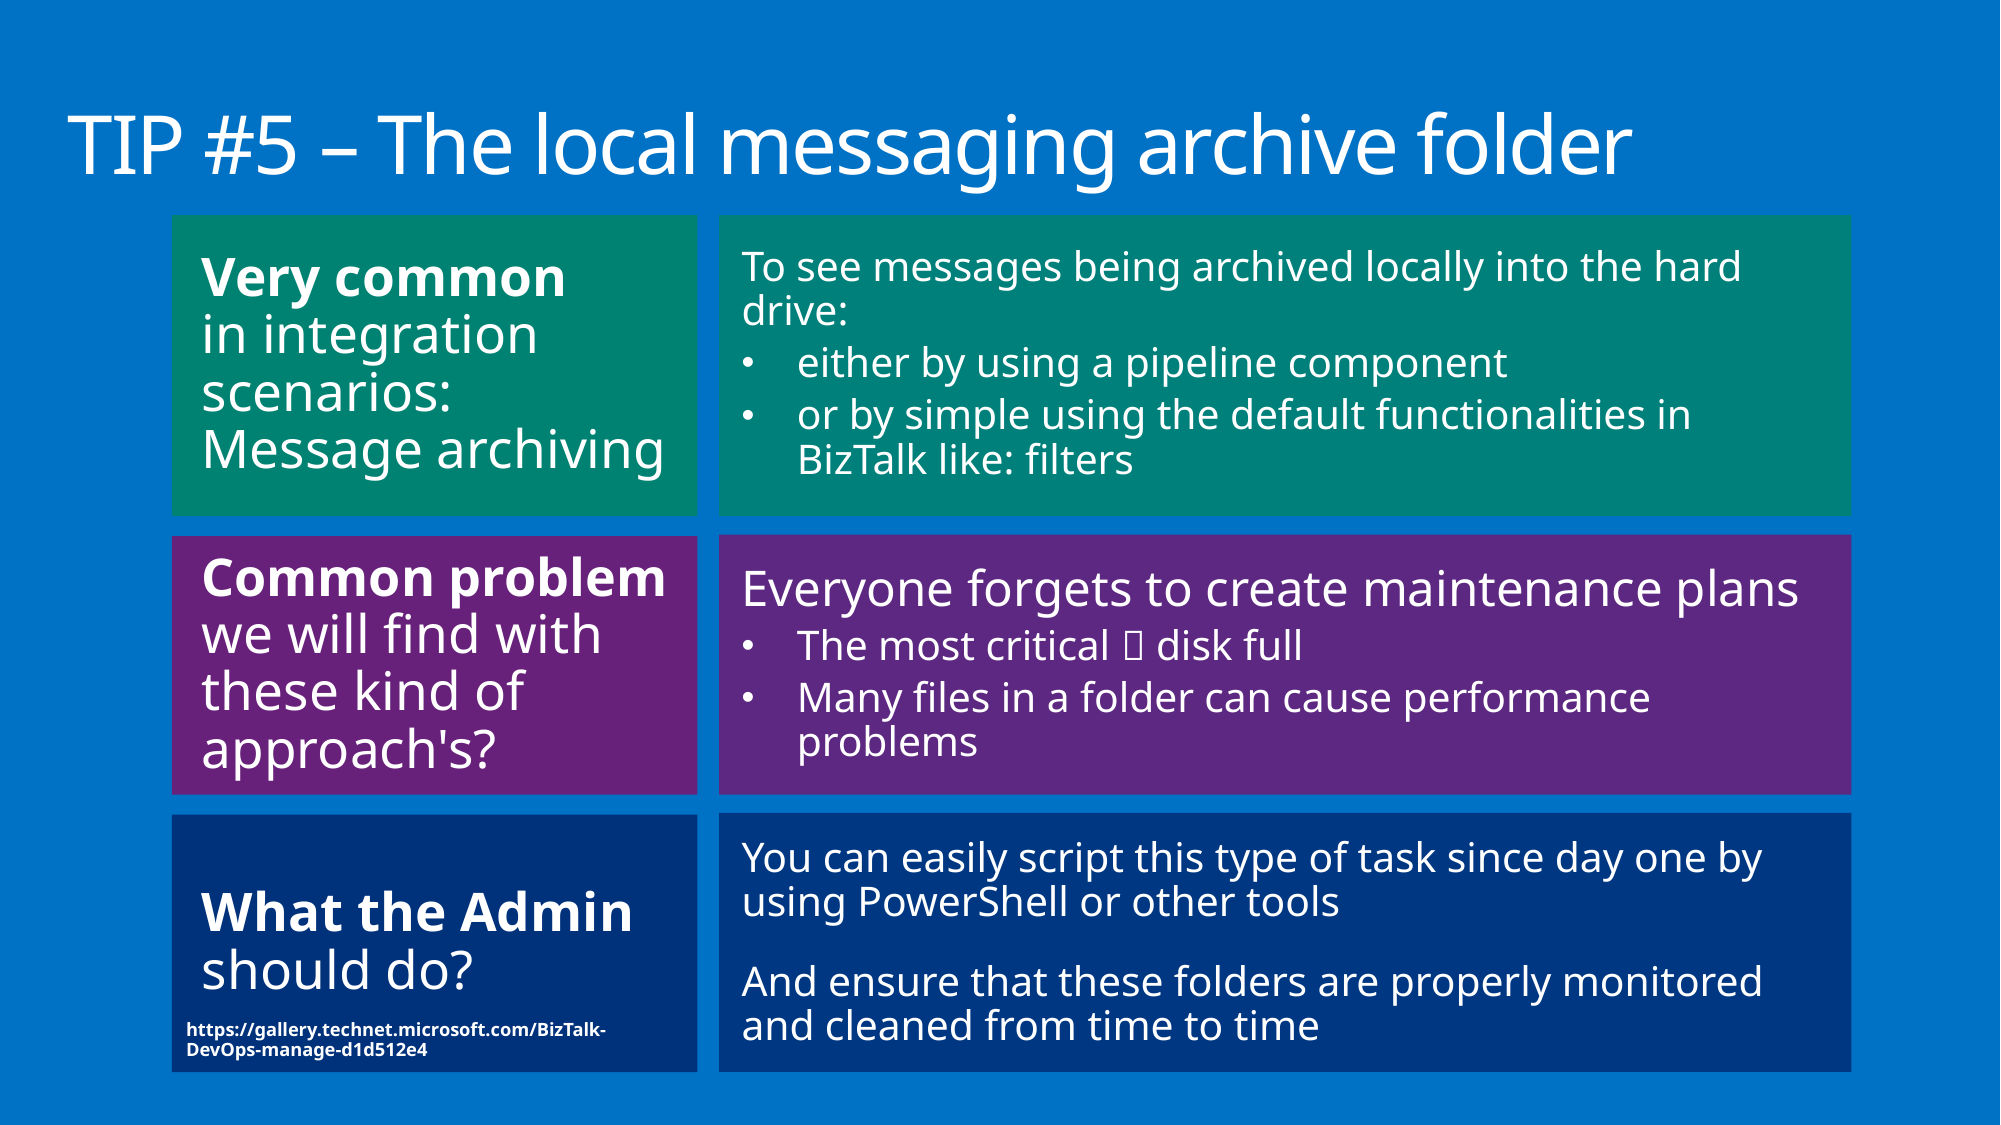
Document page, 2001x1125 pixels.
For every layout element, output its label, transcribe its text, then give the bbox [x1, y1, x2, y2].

title TIP #5 – The local messaging archive folder [44, 47, 1957, 196]
text_box Very common in integration scenarios: Message archiving [171, 214, 698, 517]
text_box Everyone forgets to create maintenance plans The most critical  disk full Many files in a folder can cause performance problems [719, 534, 1852, 795]
text_box What the Admin should do? [171, 814, 698, 1001]
text_box To see messages being archived locally into the hard drive: either by using a pipeline component or by simple using the default functionalities in BizTalk like: filters [719, 213, 1852, 517]
text_box You can easily script this type of task since day one by using PowerShell or other tools And ensure that these folders are properly monitored and cleaned from time to time [719, 814, 1852, 1072]
text_box Common problem we will find with these kind of approach's? [171, 535, 698, 796]
text_box https://gallery.technet.microsoft.com/BizTalk-DevOps-manage-d1d512e4 [156, 1001, 698, 1081]
